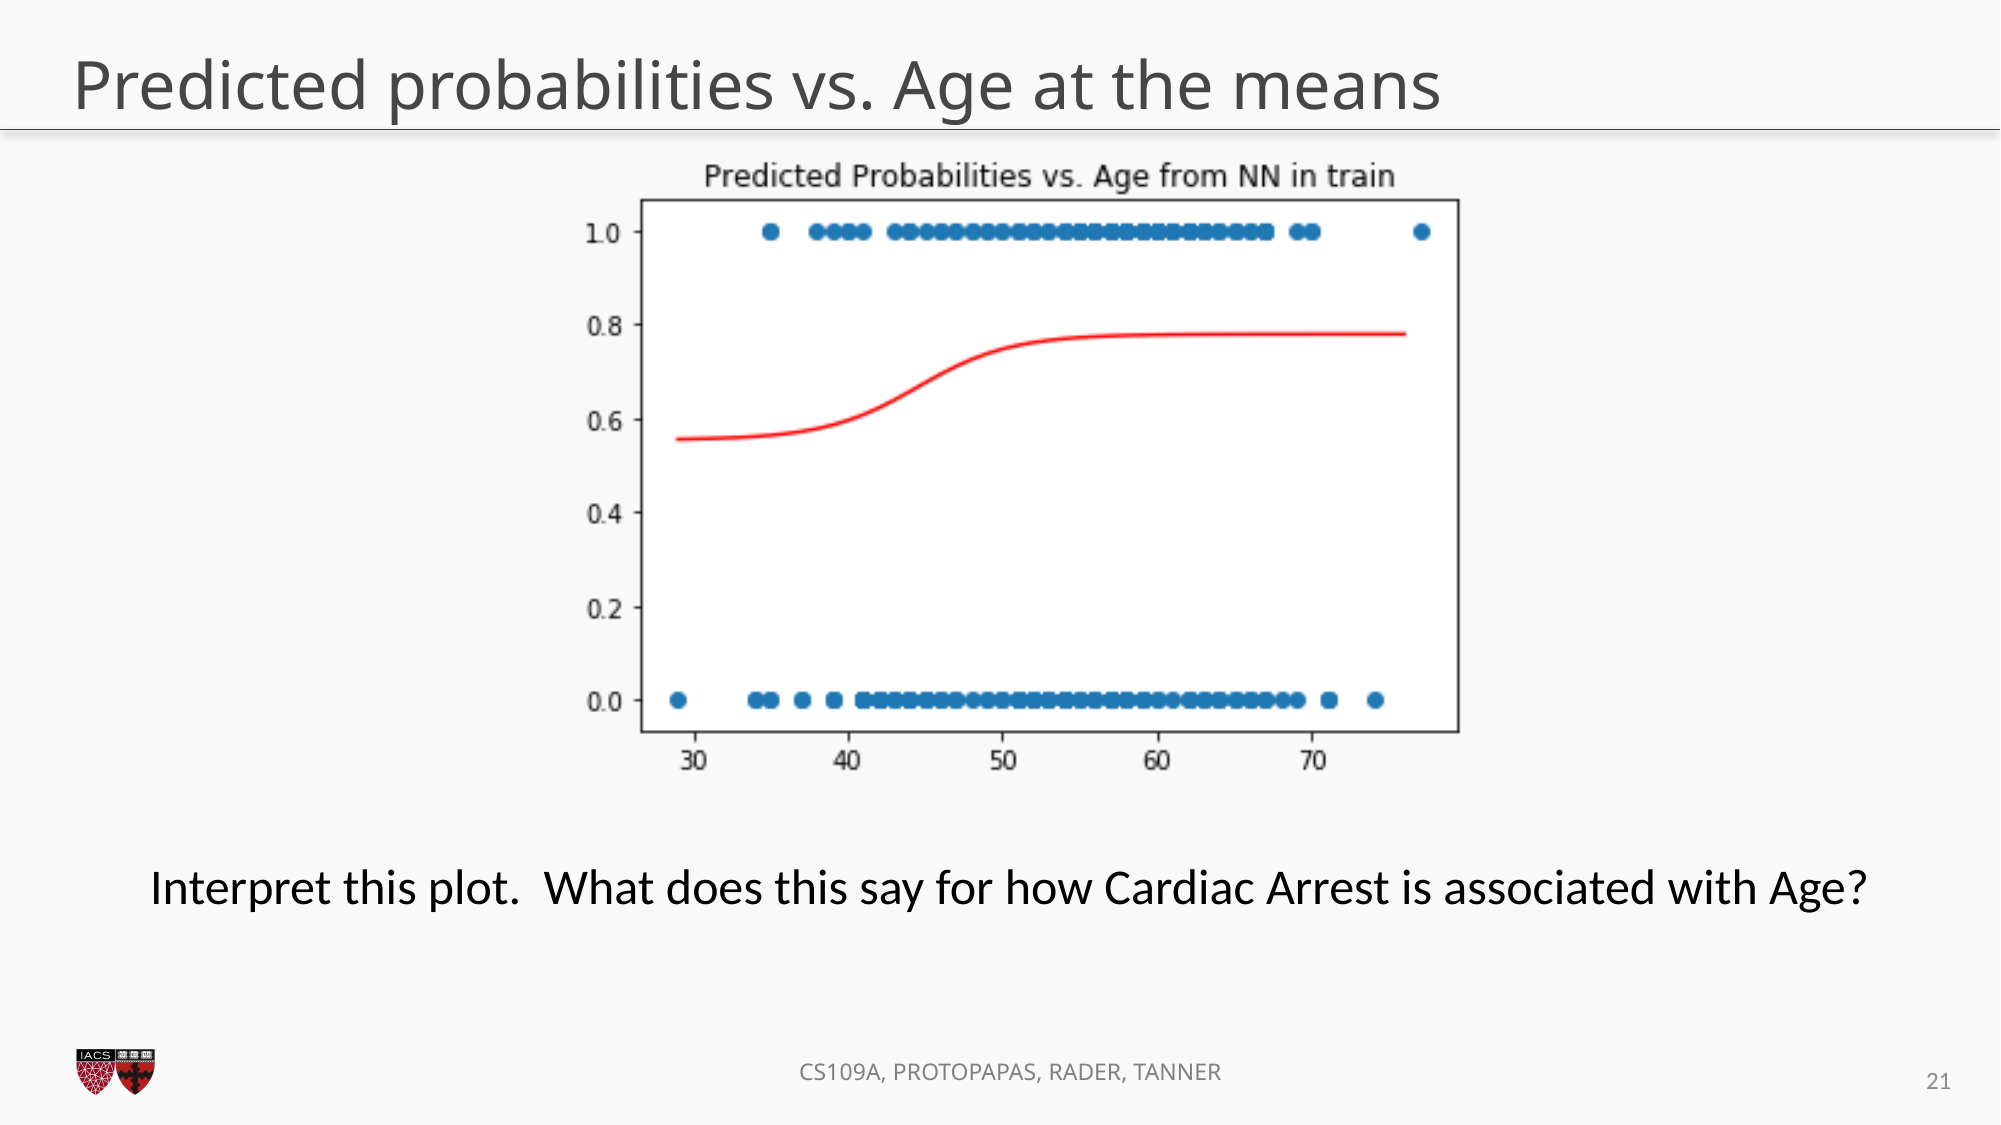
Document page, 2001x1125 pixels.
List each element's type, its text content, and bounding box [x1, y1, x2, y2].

title Predicted probabilities vs. Age at the means [57, 35, 1943, 162]
picture [75, 1049, 155, 1095]
text_box Interpret this plot. What does this say for how Cardiac Arrest is associated with Age? [135, 846, 1943, 922]
slide_number 21 [1500, 1050, 1967, 1110]
picture [568, 145, 1476, 790]
